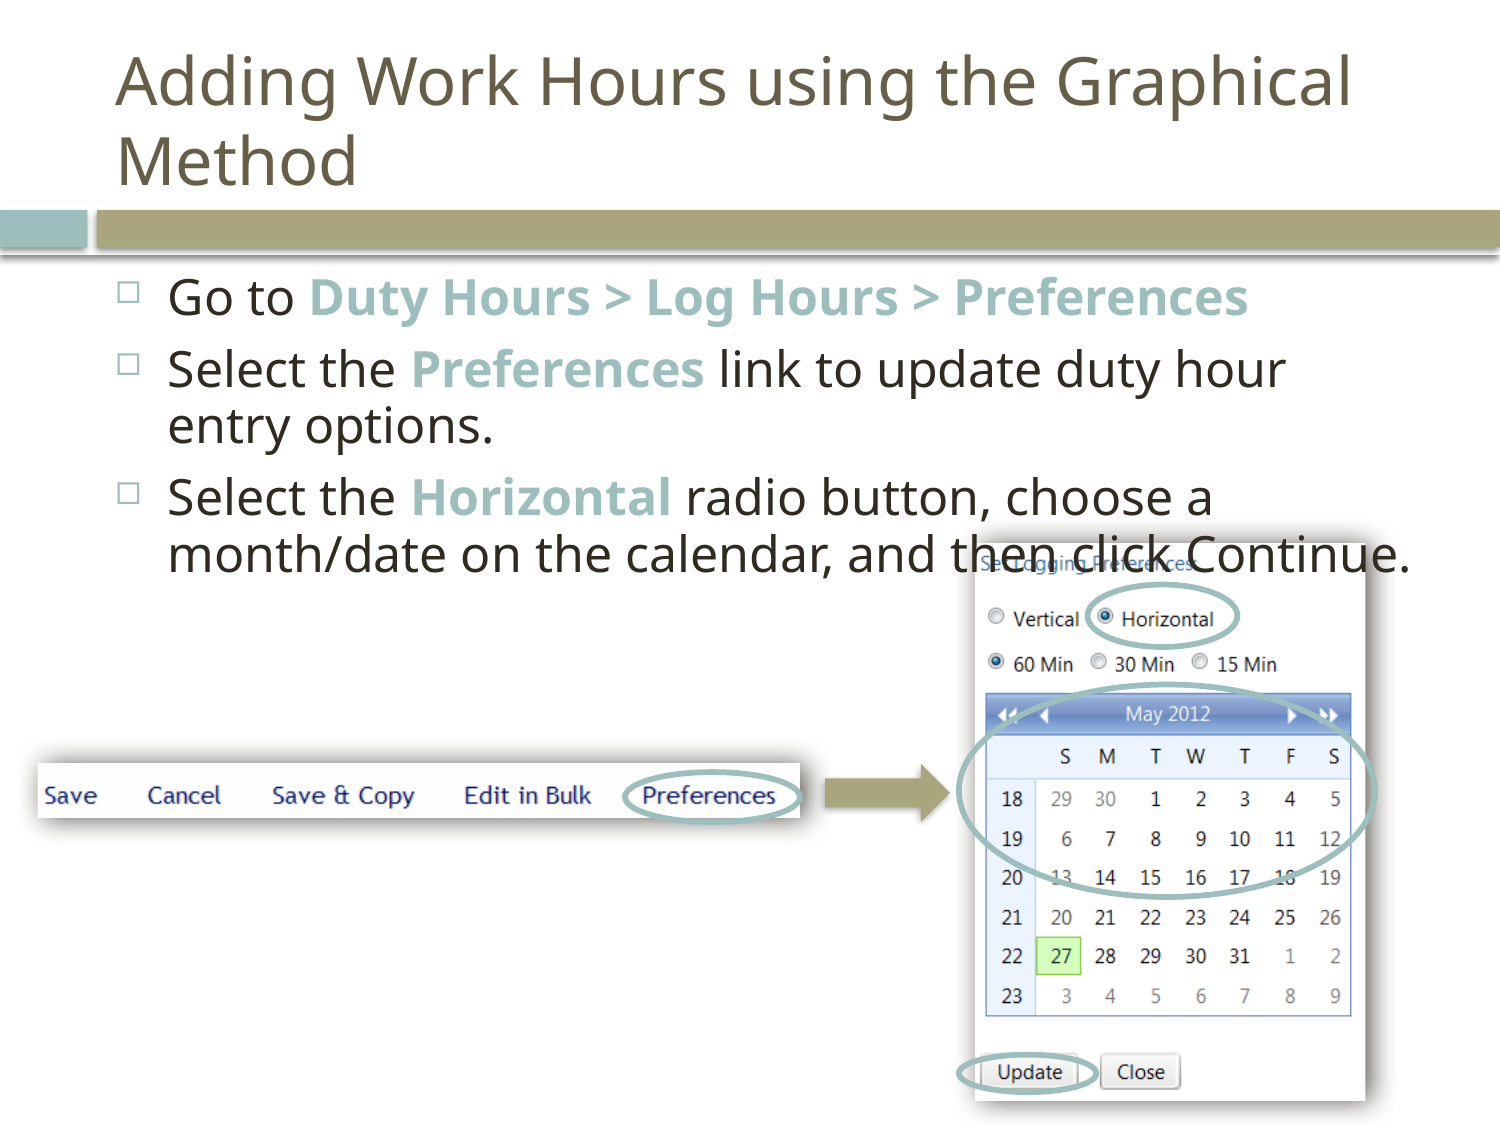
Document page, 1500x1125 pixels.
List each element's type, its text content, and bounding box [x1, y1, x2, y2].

text_box [1371, 766, 1377, 816]
title Adding Work Hours using the Graphical Method [100, 37, 1438, 200]
picture [37, 763, 801, 819]
text_box [825, 763, 951, 823]
picture [974, 543, 1366, 1101]
text_box [957, 1062, 968, 1085]
text_box [957, 756, 968, 825]
list Go to Duty Hours > Log Hours > Preferences Select the Preferences link to update duty hour entry options. Select the Horizontal radio button, choose a month/date on the calendar, and then click Continue. [100, 262, 1438, 616]
